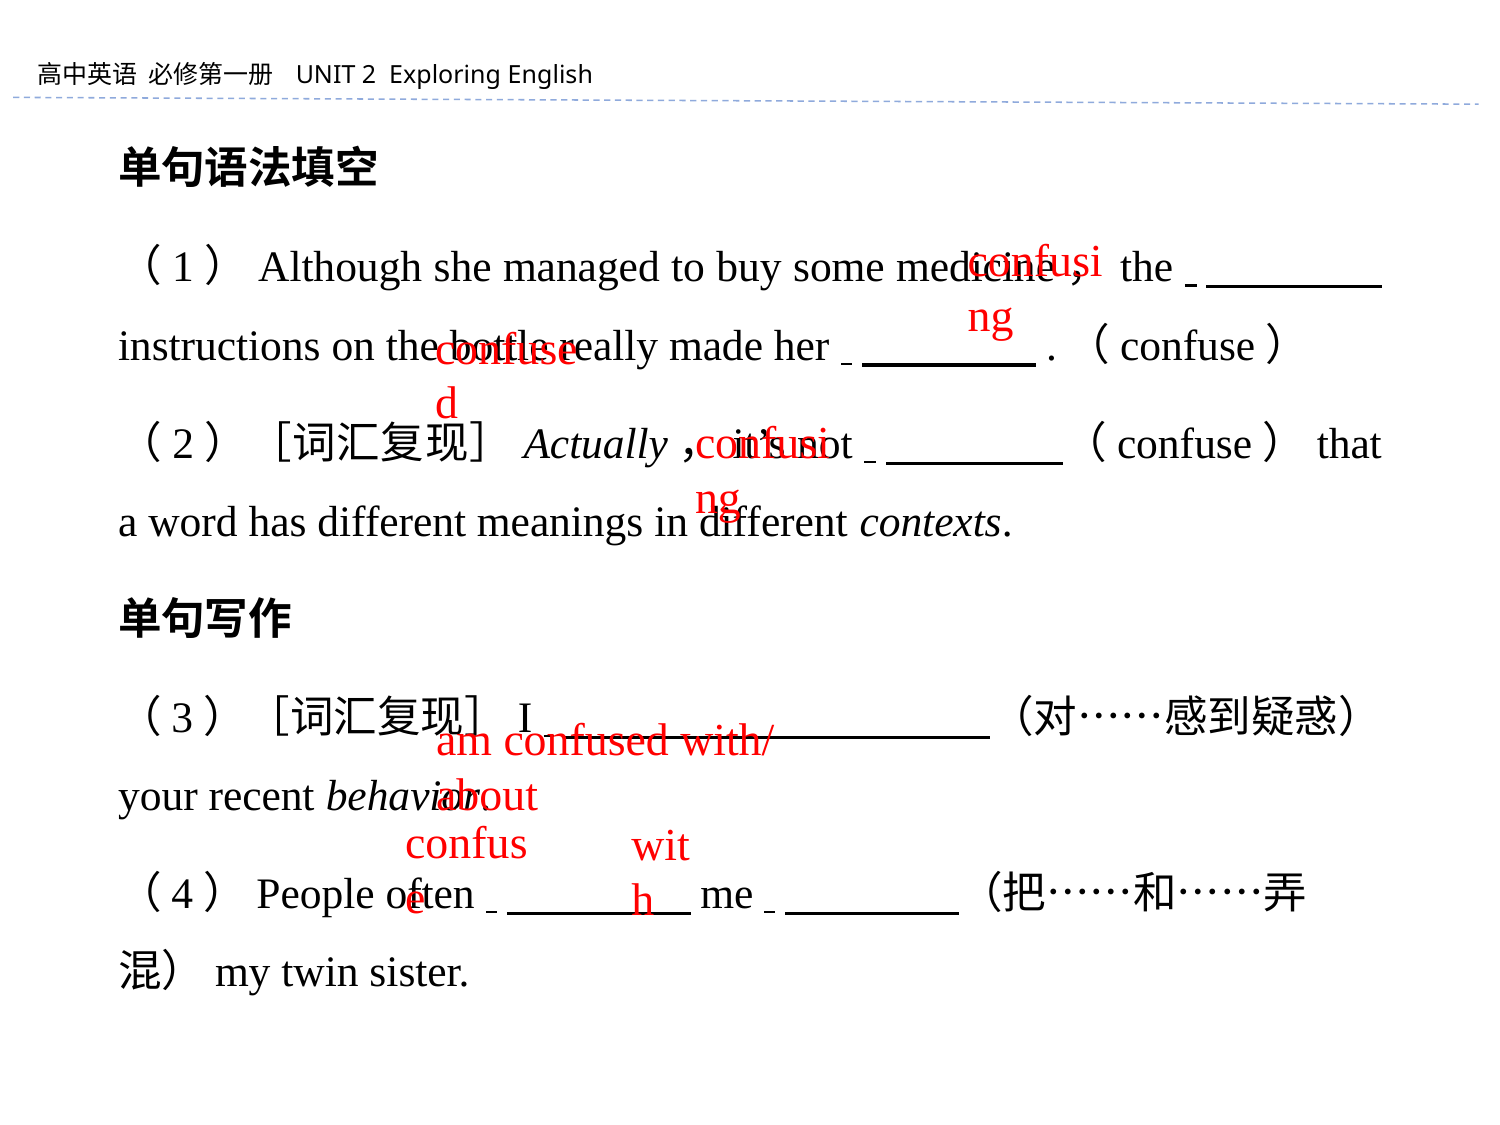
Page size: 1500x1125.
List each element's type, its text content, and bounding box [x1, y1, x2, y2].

text_box confuse [390, 805, 545, 931]
text_box with [616, 807, 715, 933]
text_box am confused with/ about [421, 702, 816, 827]
text_box confused [420, 310, 599, 436]
text_box confusing [952, 222, 1132, 348]
list 单句语法填空 （1）Although she managed to buy some medicine，the instructions on the bottle really made her .（confuse） （2）［词汇复现］Actually，it’s not （confuse）that a word has different meanings in different contexts. 单句写作 （3）［词汇复现］I （对……感到疑惑） your recent behavior. （4）People often me （把……和……弄混）my twin sister. [103, 106, 1397, 1014]
text_box confusing [680, 405, 859, 531]
